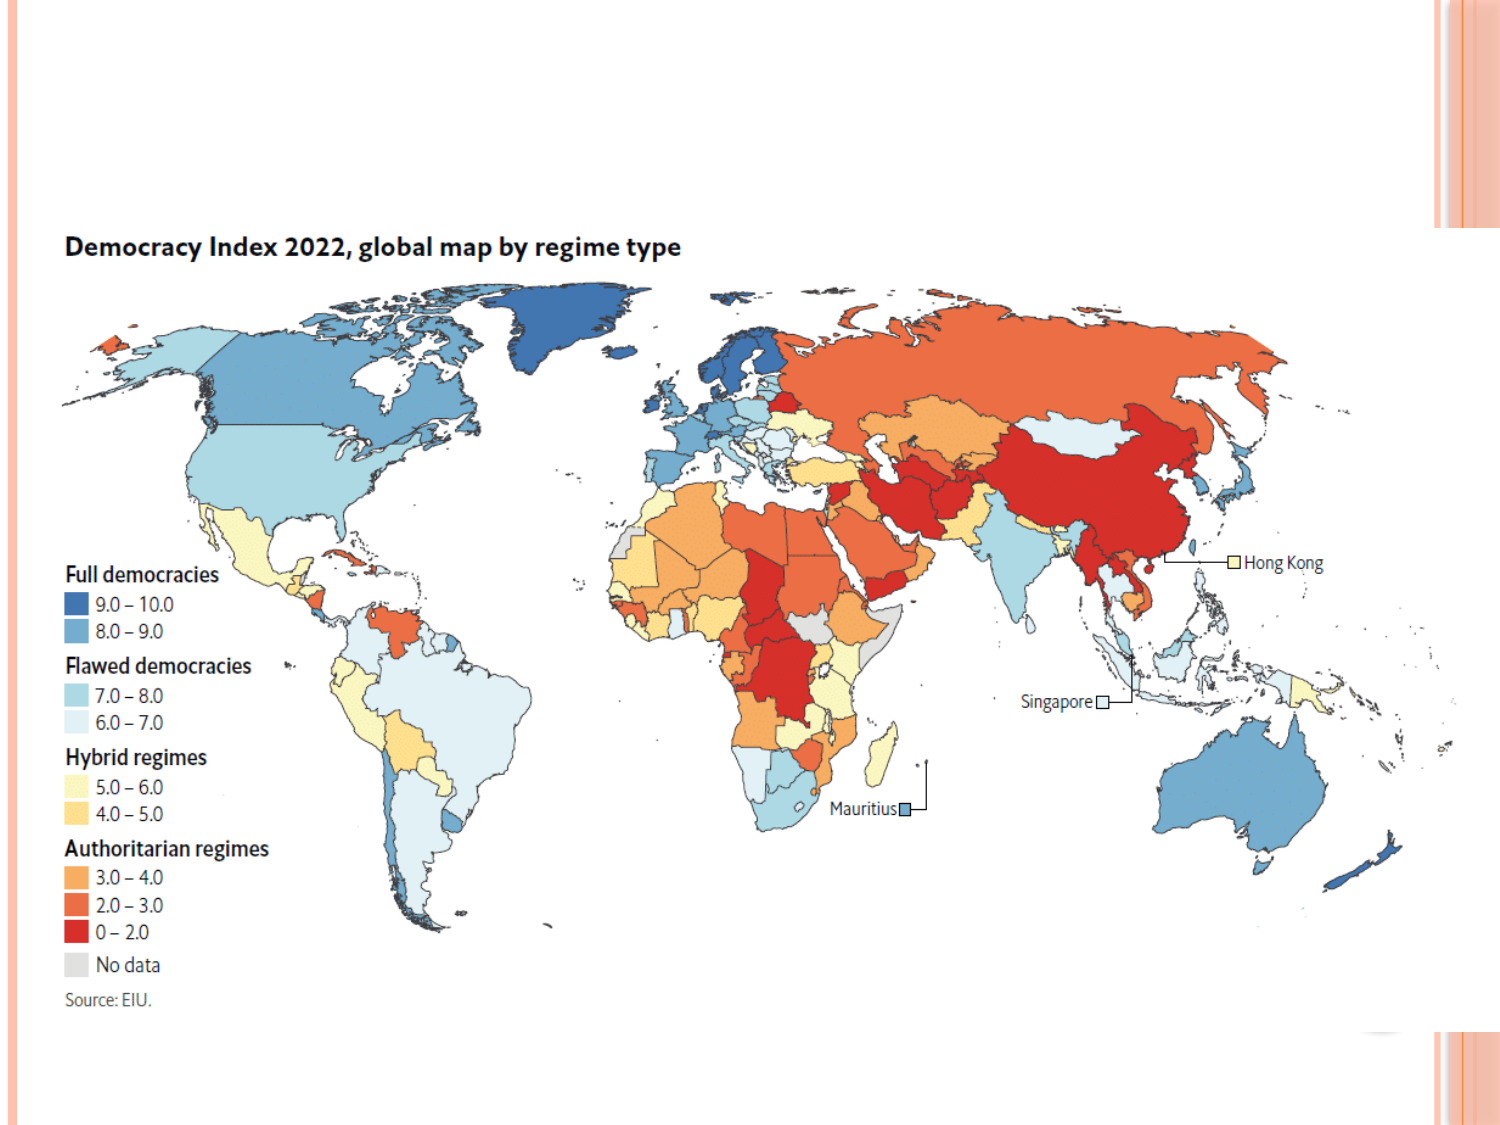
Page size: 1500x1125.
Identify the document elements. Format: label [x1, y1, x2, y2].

list [45, 228, 1500, 1032]
